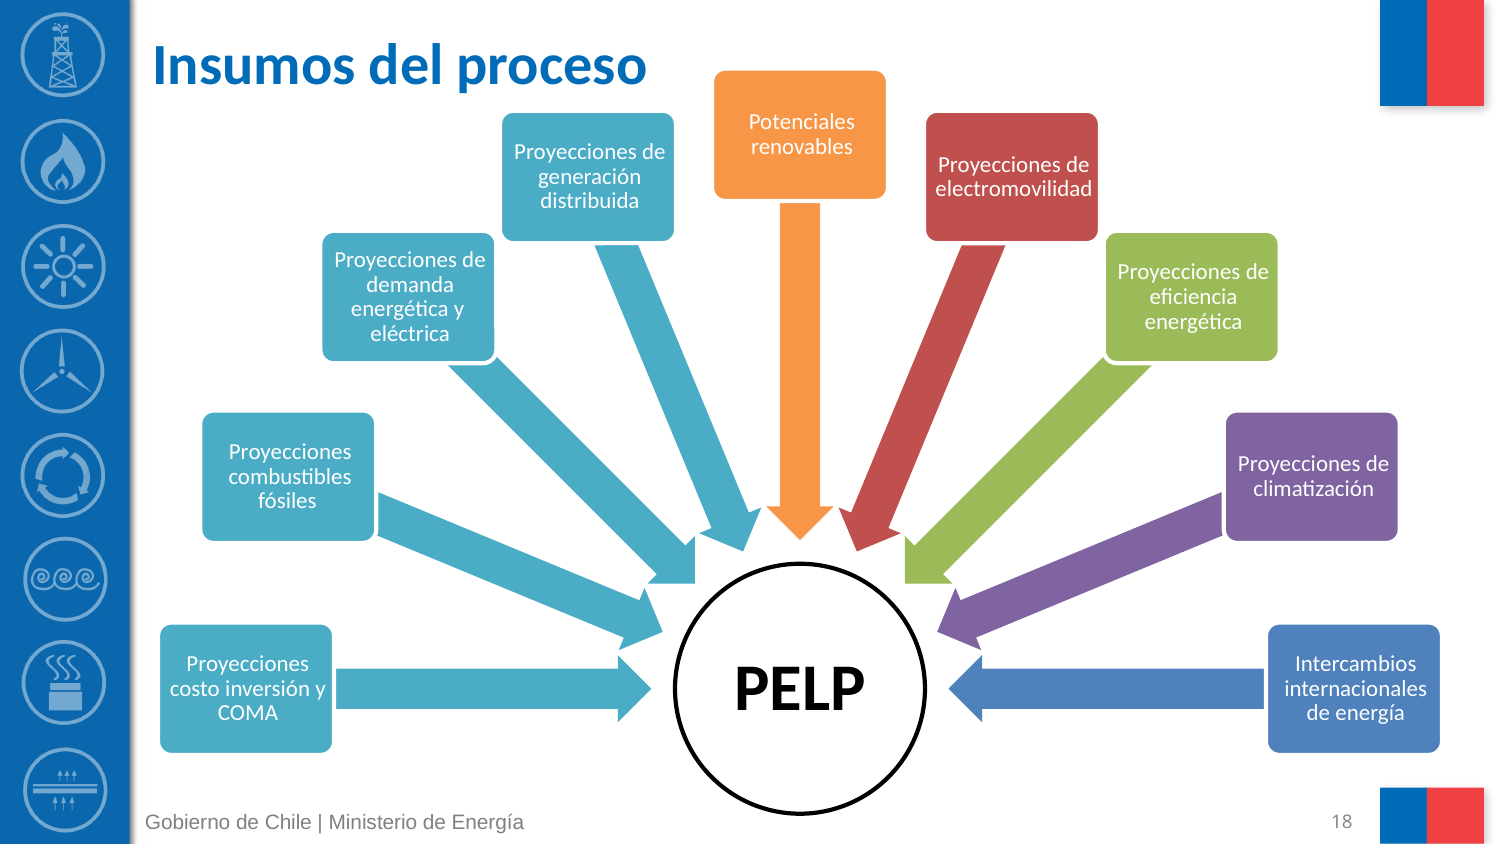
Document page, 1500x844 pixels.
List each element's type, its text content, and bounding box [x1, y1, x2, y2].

title Insumos del proceso [137, 18, 1365, 160]
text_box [149, 71, 1451, 811]
text_box Gobierno de Chile | Ministerio de Energía [130, 801, 550, 843]
picture [0, 0, 151, 844]
slide_number 18 [1017, 819, 1368, 835]
